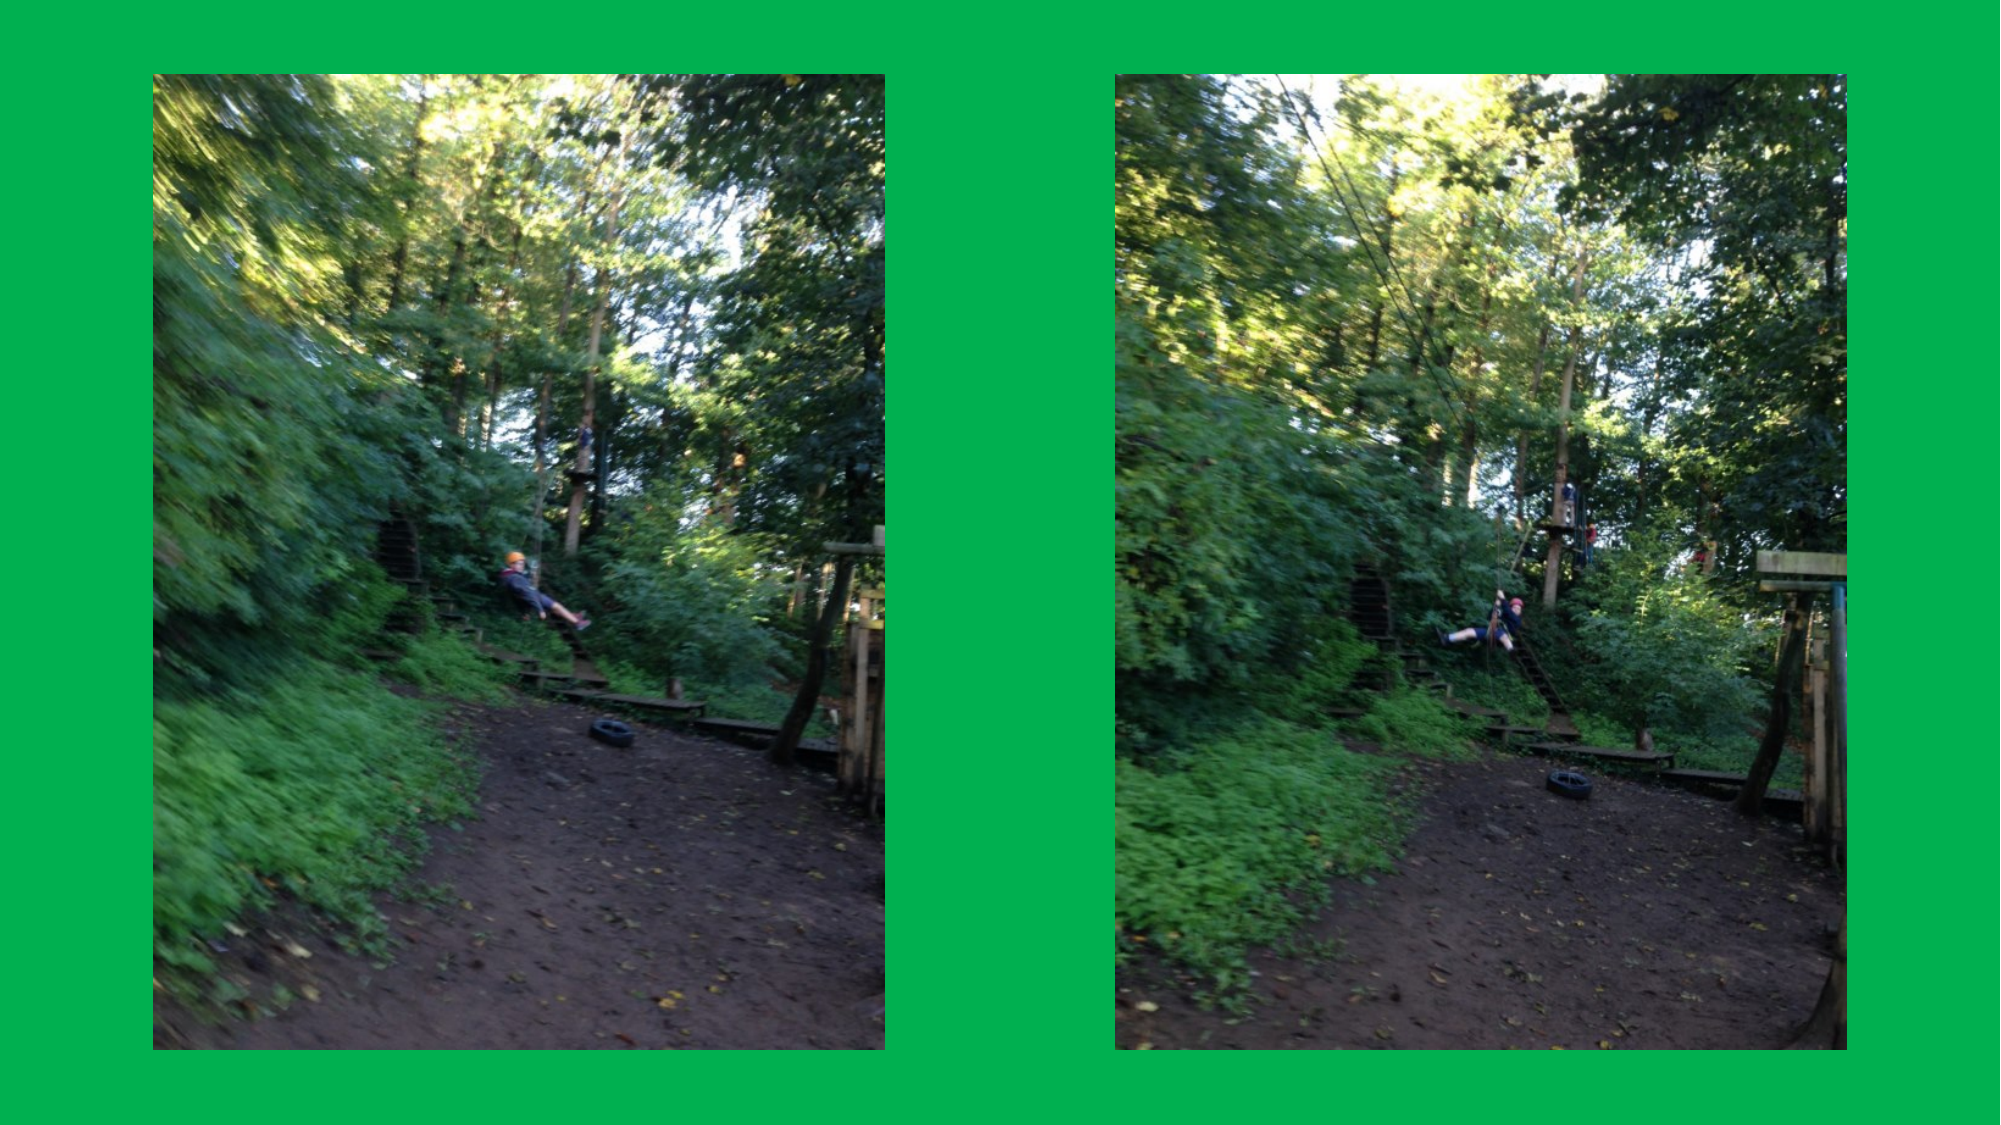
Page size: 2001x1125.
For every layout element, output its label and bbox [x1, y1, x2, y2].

picture [1115, 74, 1847, 1050]
picture [153, 74, 885, 1050]
